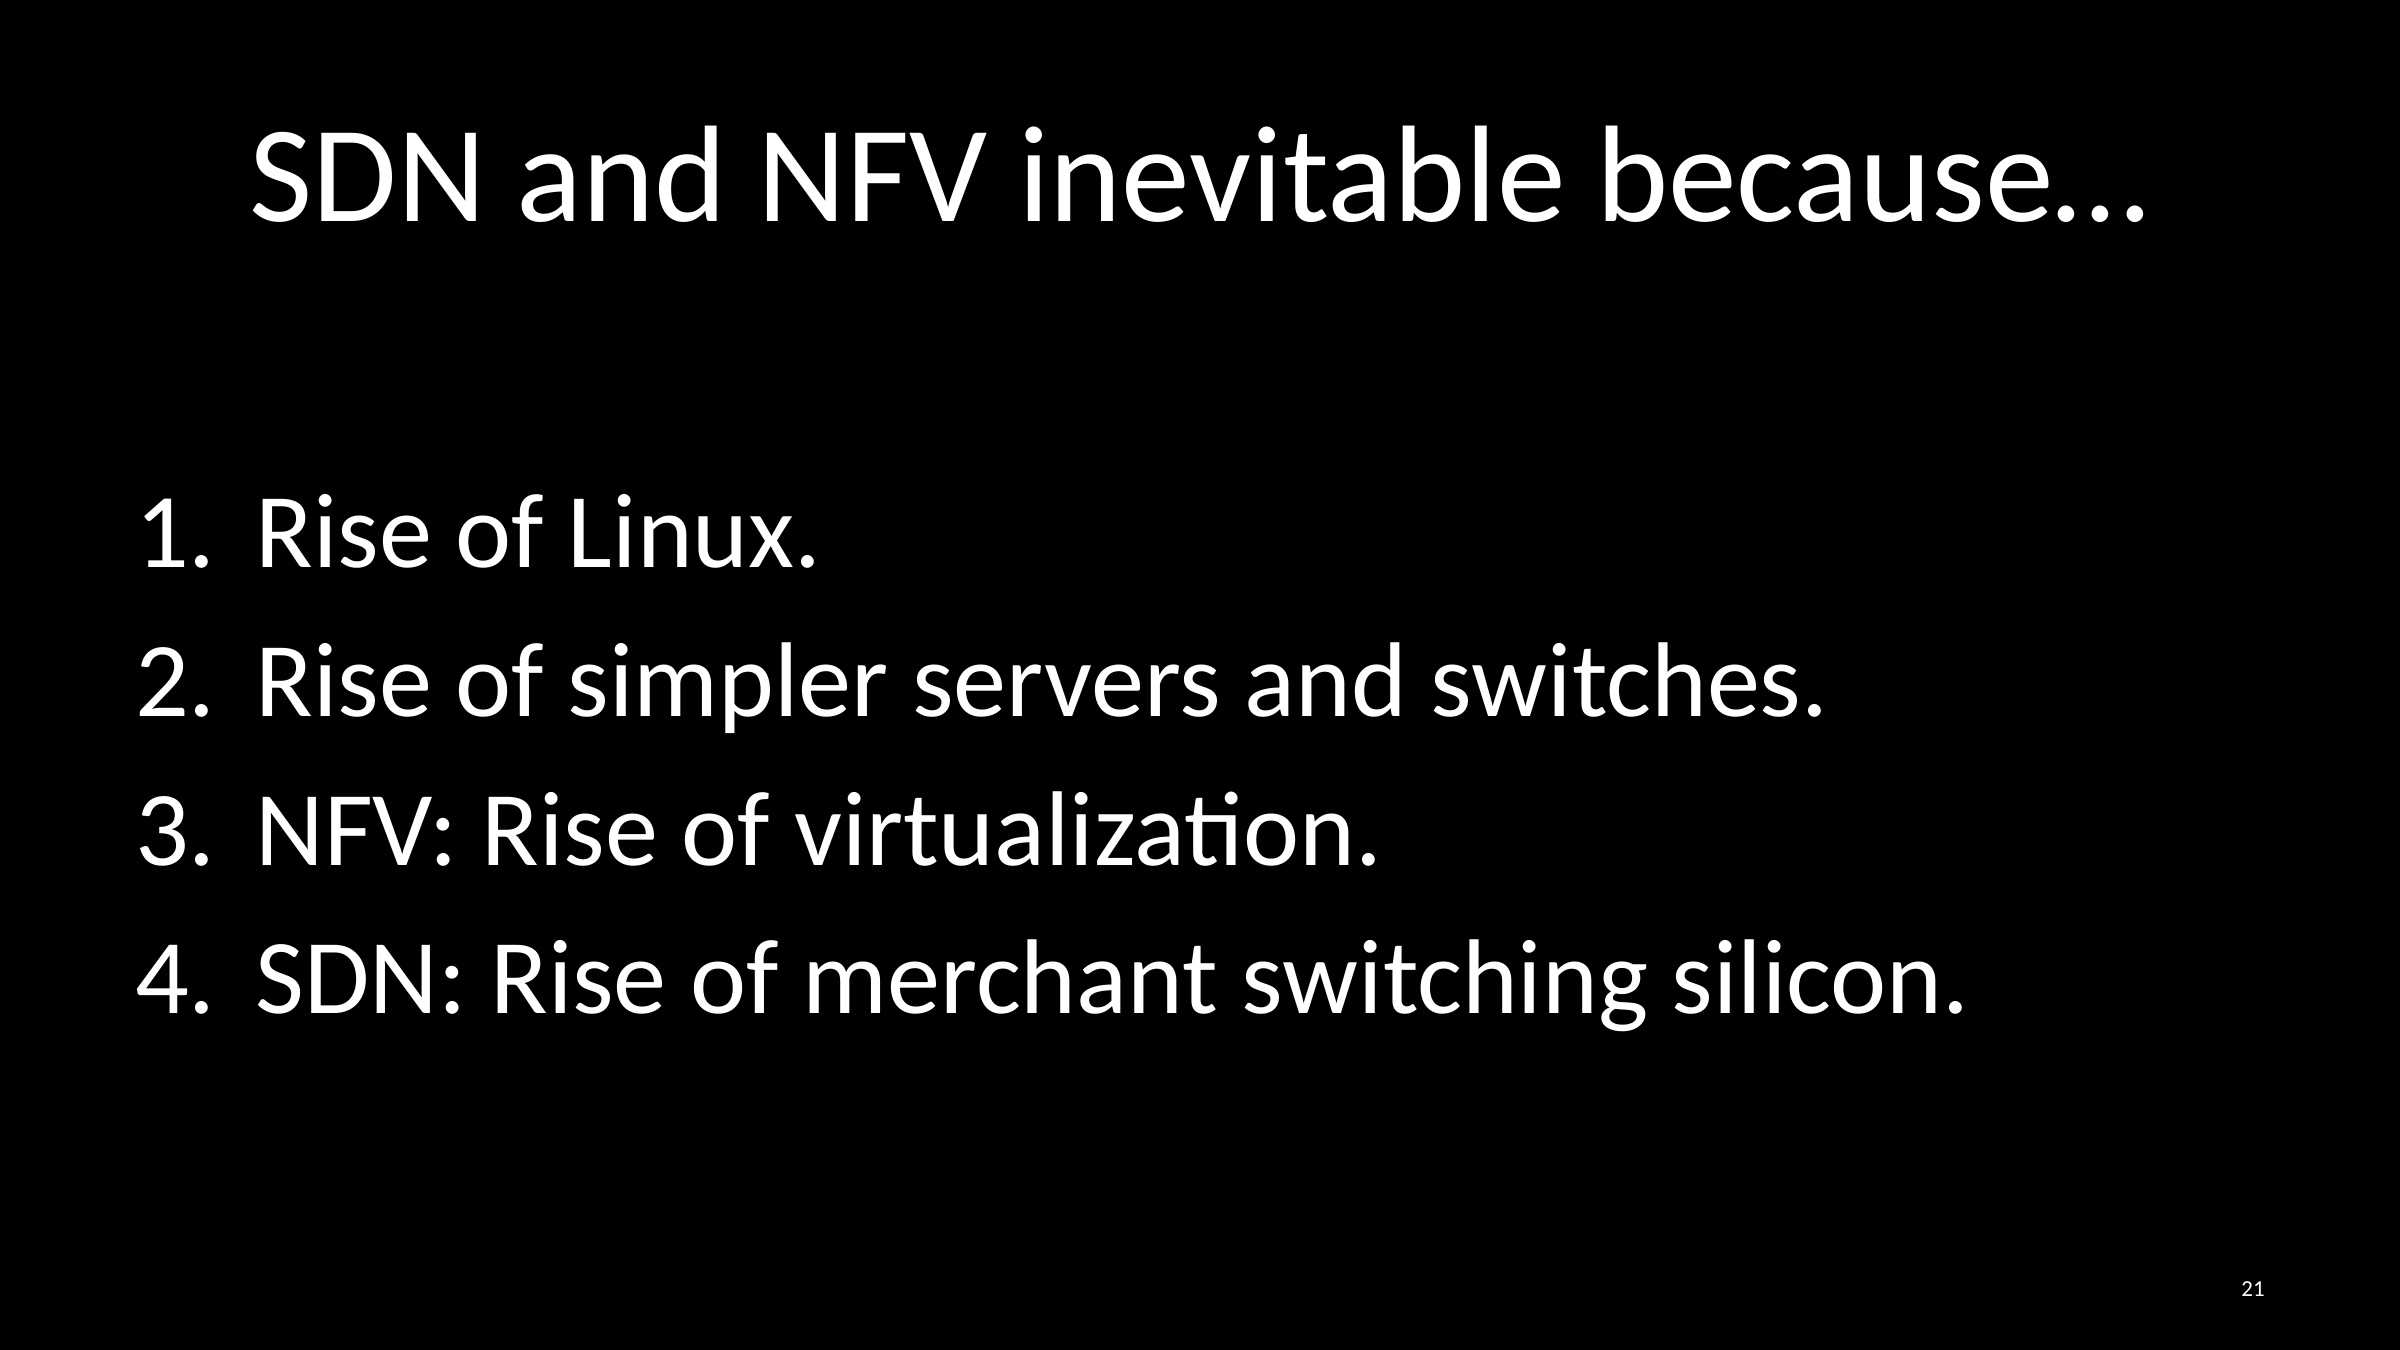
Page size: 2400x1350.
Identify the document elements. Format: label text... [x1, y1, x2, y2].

list Rise of Linux. Rise of simpler servers and switches. NFV: Rise of virtualization. SDN: Rise of merchant switching silicon. [120, 454, 2347, 1067]
slide_number 21 [1719, 1251, 2280, 1324]
title SDN and NFV inevitable because… [120, 54, 2280, 279]
